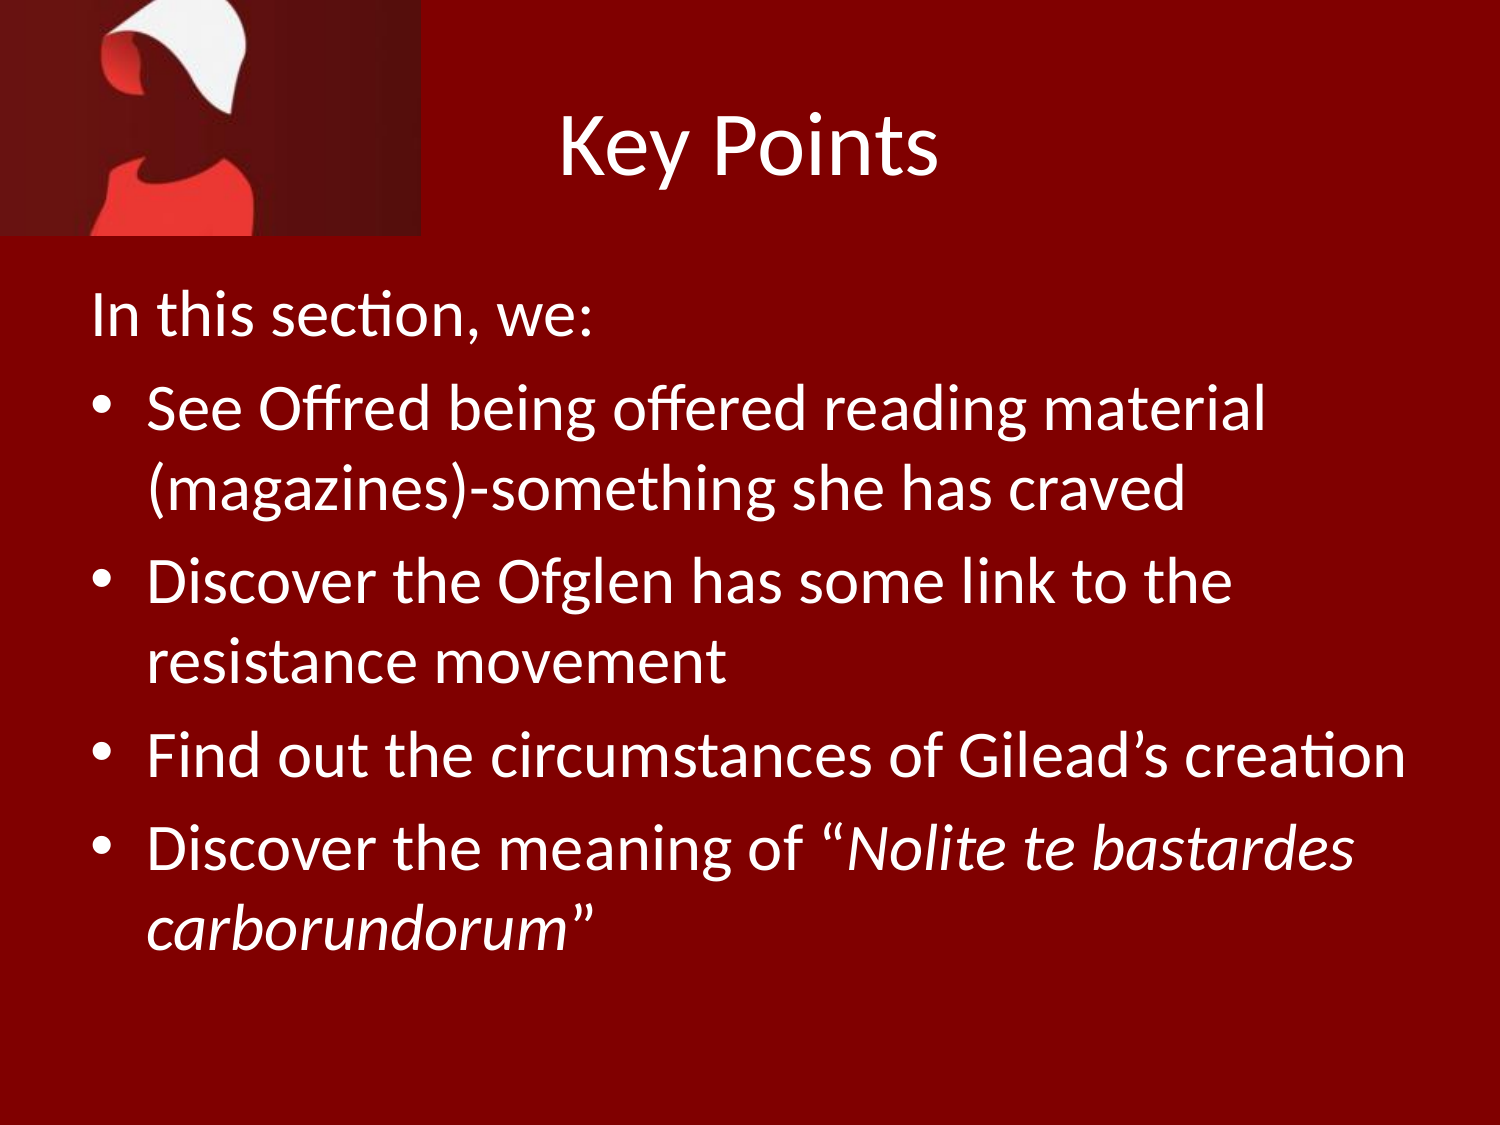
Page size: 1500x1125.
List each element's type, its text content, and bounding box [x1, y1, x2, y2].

picture [0, 0, 421, 237]
list In this section, we: See Offred being offered reading material (magazines)-something she has craved Discover the Ofglen has some link to the resistance movement Find out the circumstances of Gilead’s creation Discover the meaning of “Nolite te bastardes carborundorum” [75, 262, 1425, 1005]
title Key Points [424, 45, 1425, 233]
